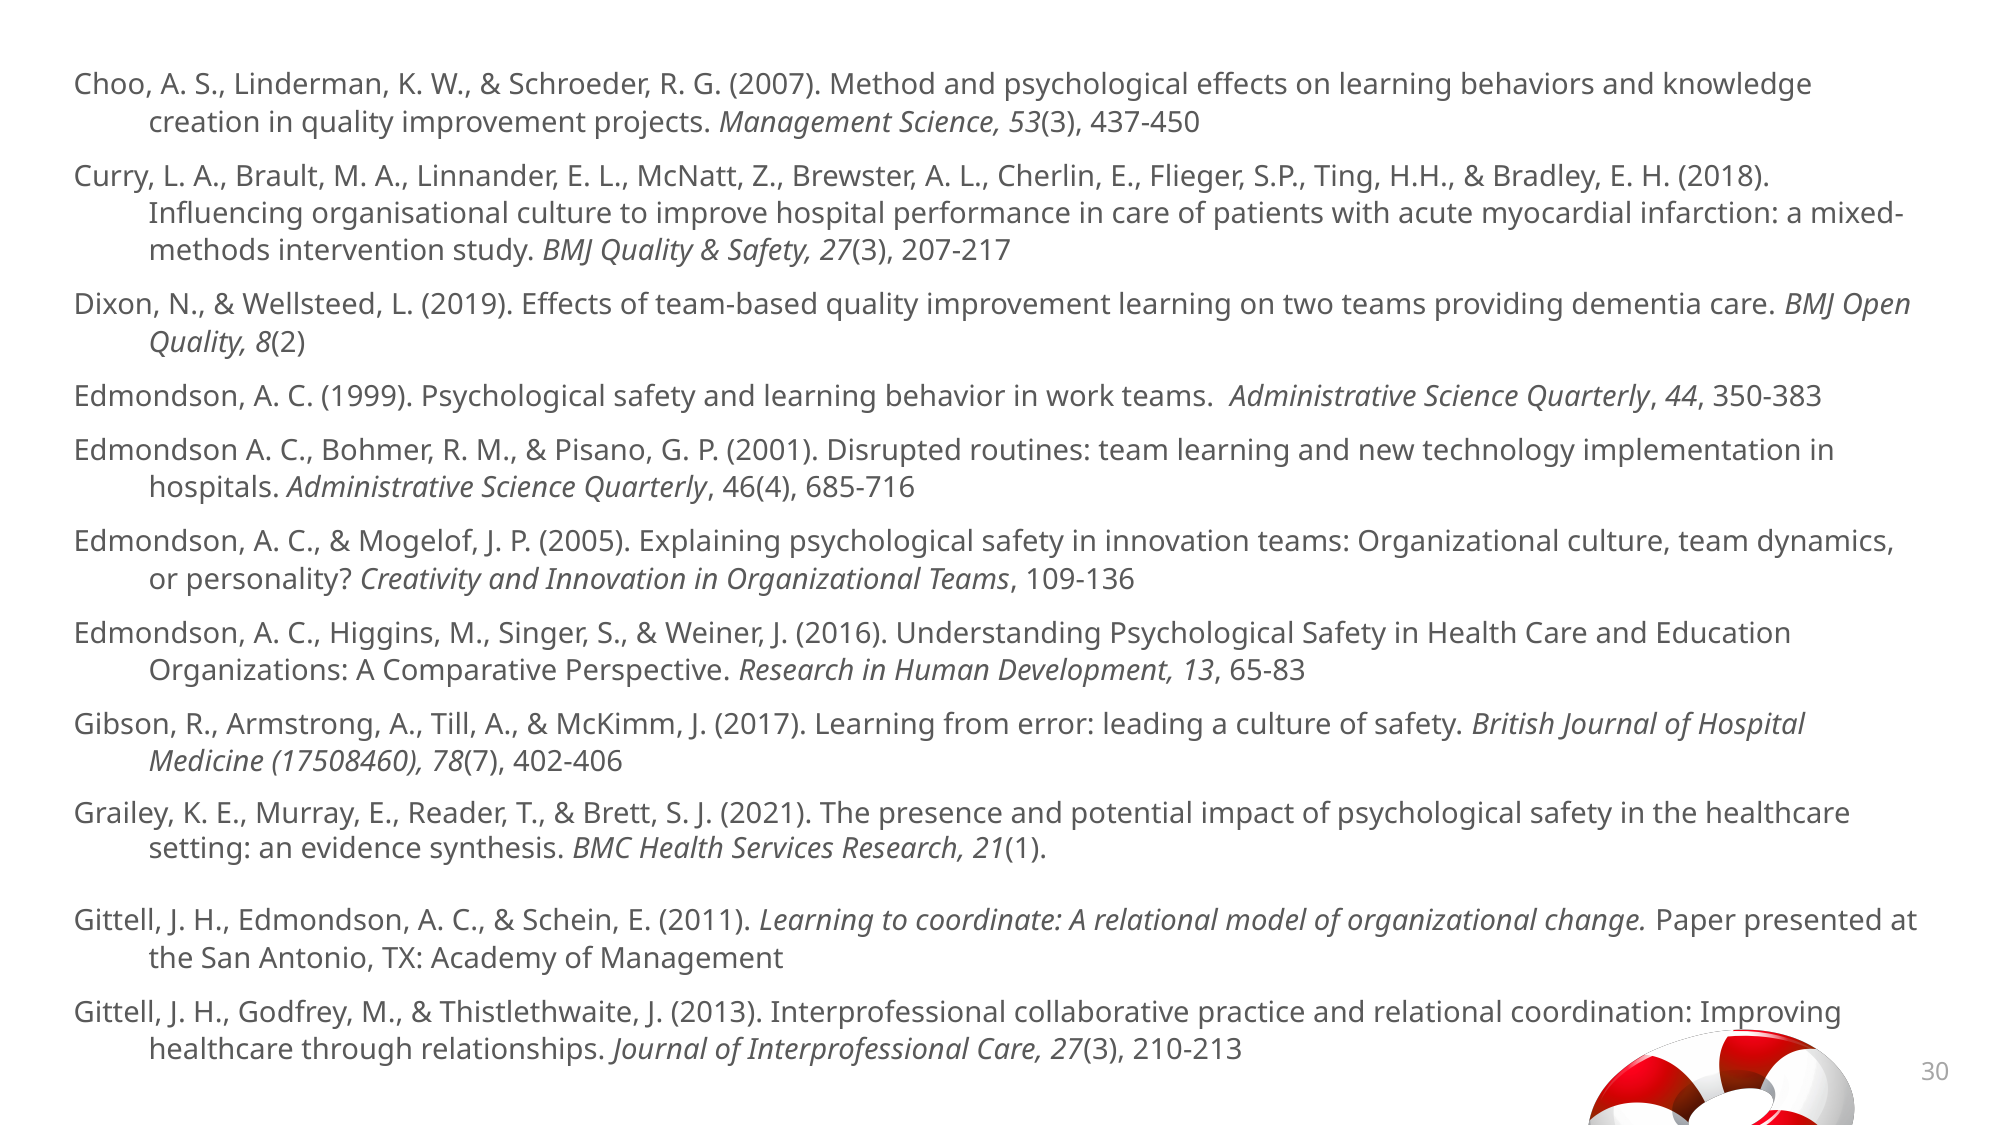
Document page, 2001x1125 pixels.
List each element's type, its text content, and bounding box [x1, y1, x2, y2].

slide_number 30 [1858, 1042, 1965, 1103]
text_box Choo, A. S., Linderman, K. W., & Schroeder, R. G. (2007). Method and psychological effects on learning behaviors and knowledge creation in quality improvement projects. Management Science, 53(3), 437-450 Curry, L. A., Brault, M. A., Linnander, E. L., McNatt, Z., Brewster, A. L., Cherlin, E., Flieger, S.P., Ting, H.H., & Bradley, E. H. (2018). Influencing organisational culture to improve hospital performance in care of patients with acute myocardial infarction: a mixed-methods intervention study. BMJ Quality & Safety, 27(3), 207-217 Dixon, N., & Wellsteed, L. (2019). Effects of team-based quality improvement learning on two teams providing dementia care. BMJ Open Quality, 8(2) Edmondson, A. C. (1999). Psychological safety and learning behavior in work teams. Administrative Science Quarterly, 44, 350-383 Edmondson A. C., Bohmer, R. M., & Pisano, G. P. (2001). Disrupted routines: team learning and new technology implementation in hospitals. Administrative Science Quarterly, 46(4), 685-716 Edmondson, A. C., & Mogelof, J. P. (2005). Explaining psychological safety in innovation teams: Organizational culture, team dynamics, or personality? Creativity and Innovation in Organizational Teams, 109-136 Edmondson, A. C., Higgins, M., Singer, S., & Weiner, J. (2016). Understanding Psychological Safety in Health Care and Education Organizations: A Comparative Perspective. Research in Human Development, 13, 65-83 Gibson, R., Armstrong, A., Till, A., & McKimm, J. (2017). Learning from error: leading a culture of safety. British Journal of Hospital Medicine (17508460), 78(7), 402-406 Grailey, K. E., Murray, E., Reader, T., & Brett, S. J. (2021). The presence and potential impact of psychological safety in the healthcare setting: an evidence synthesis. BMC Health Services Research, 21(1). Gittell, J. H., Edmondson, A. C., & Schein, E. (2011). Learning to coordinate: A relational model of organizational change. Paper presented at the San Antonio, TX: Academy of Management Gittell, J. H., Godfrey, M., & Thistlethwaite, J. (2013). Interprofessional collaborative practice and relational coordination: Improving healthcare through relationships. Journal of Interprofessional Care, 27(3), 210-213 [58, 55, 1942, 1073]
picture [1585, 1024, 1858, 1125]
